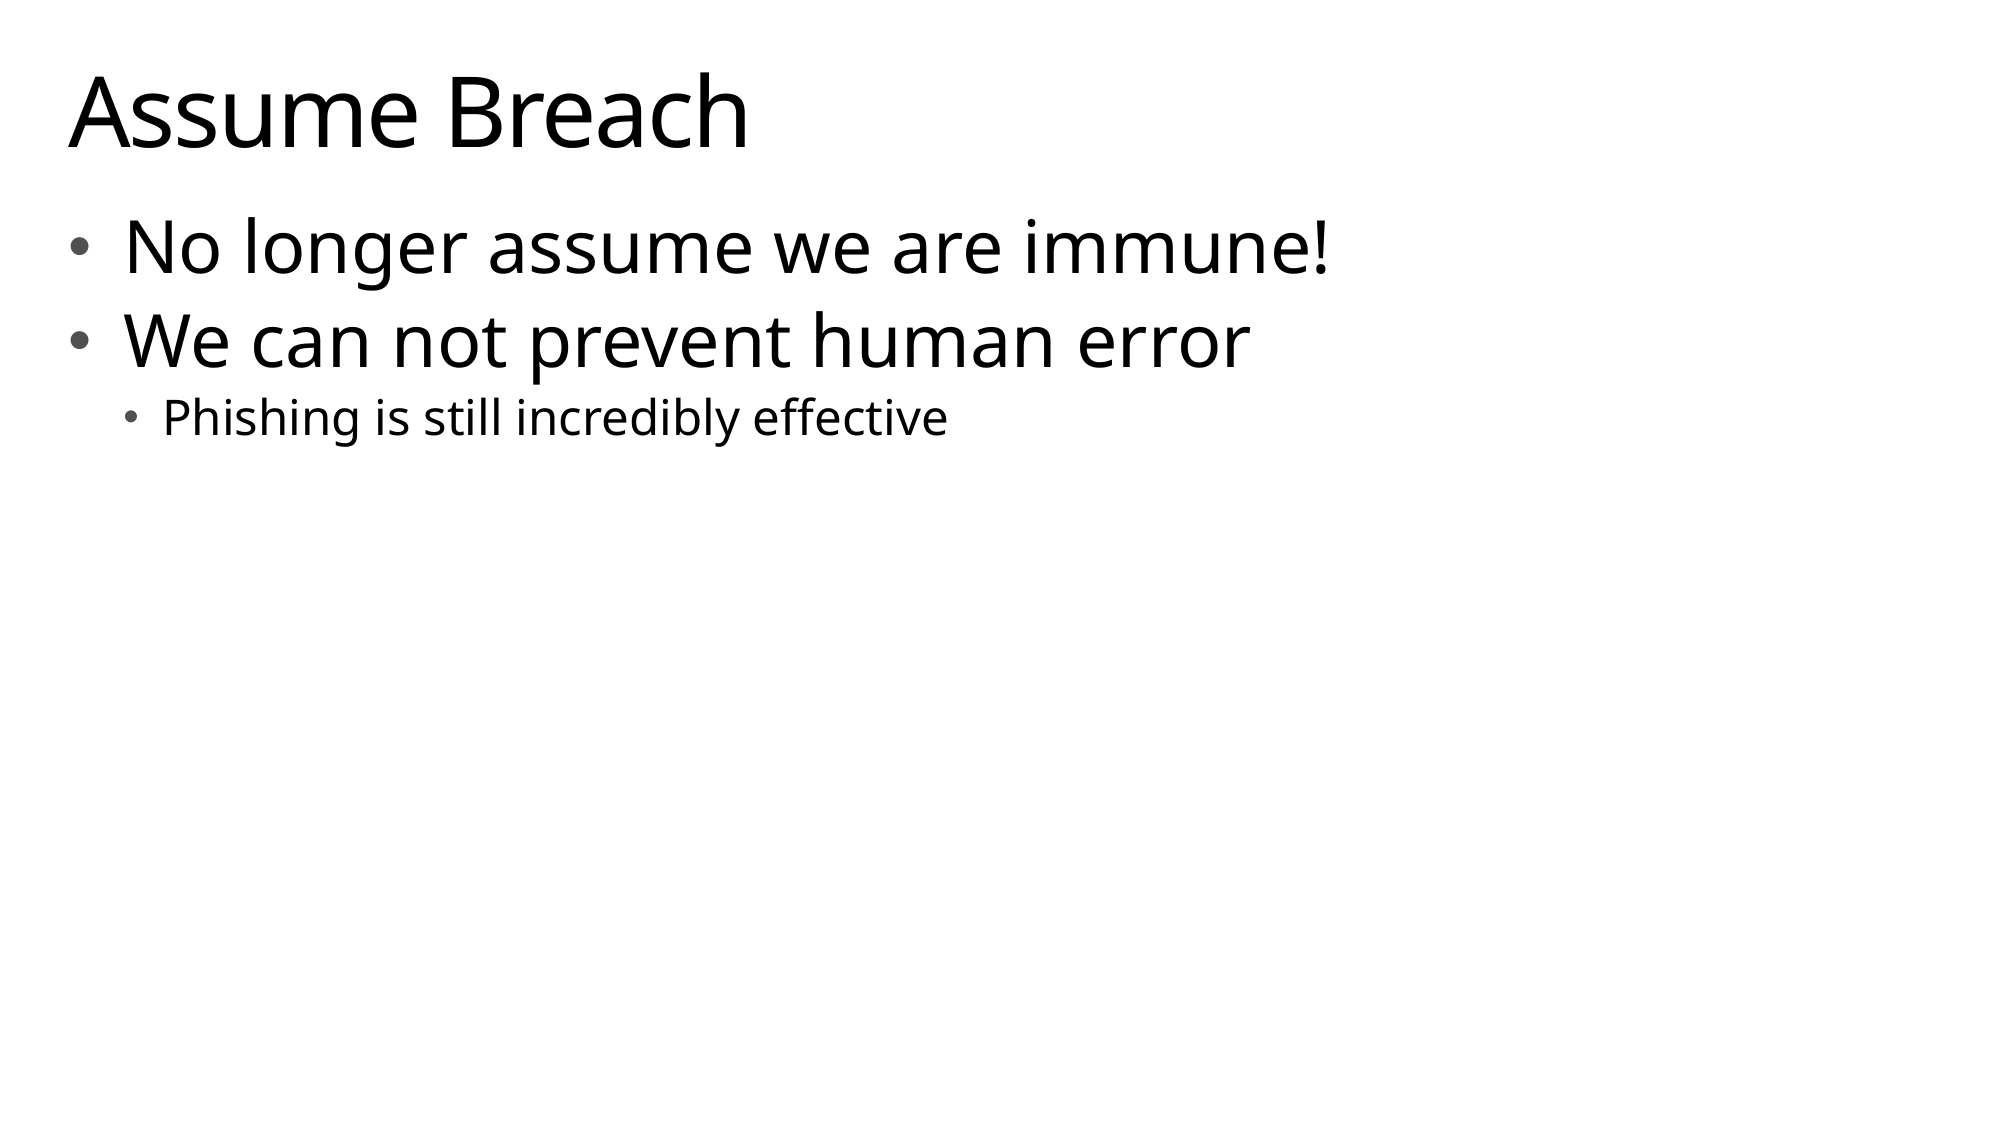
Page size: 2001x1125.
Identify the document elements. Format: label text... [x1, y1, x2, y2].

title Assume Breach [44, 47, 1957, 196]
list No longer assume we are immune! We can not prevent human error Phishing is still incredibly effective [44, 196, 1956, 469]
